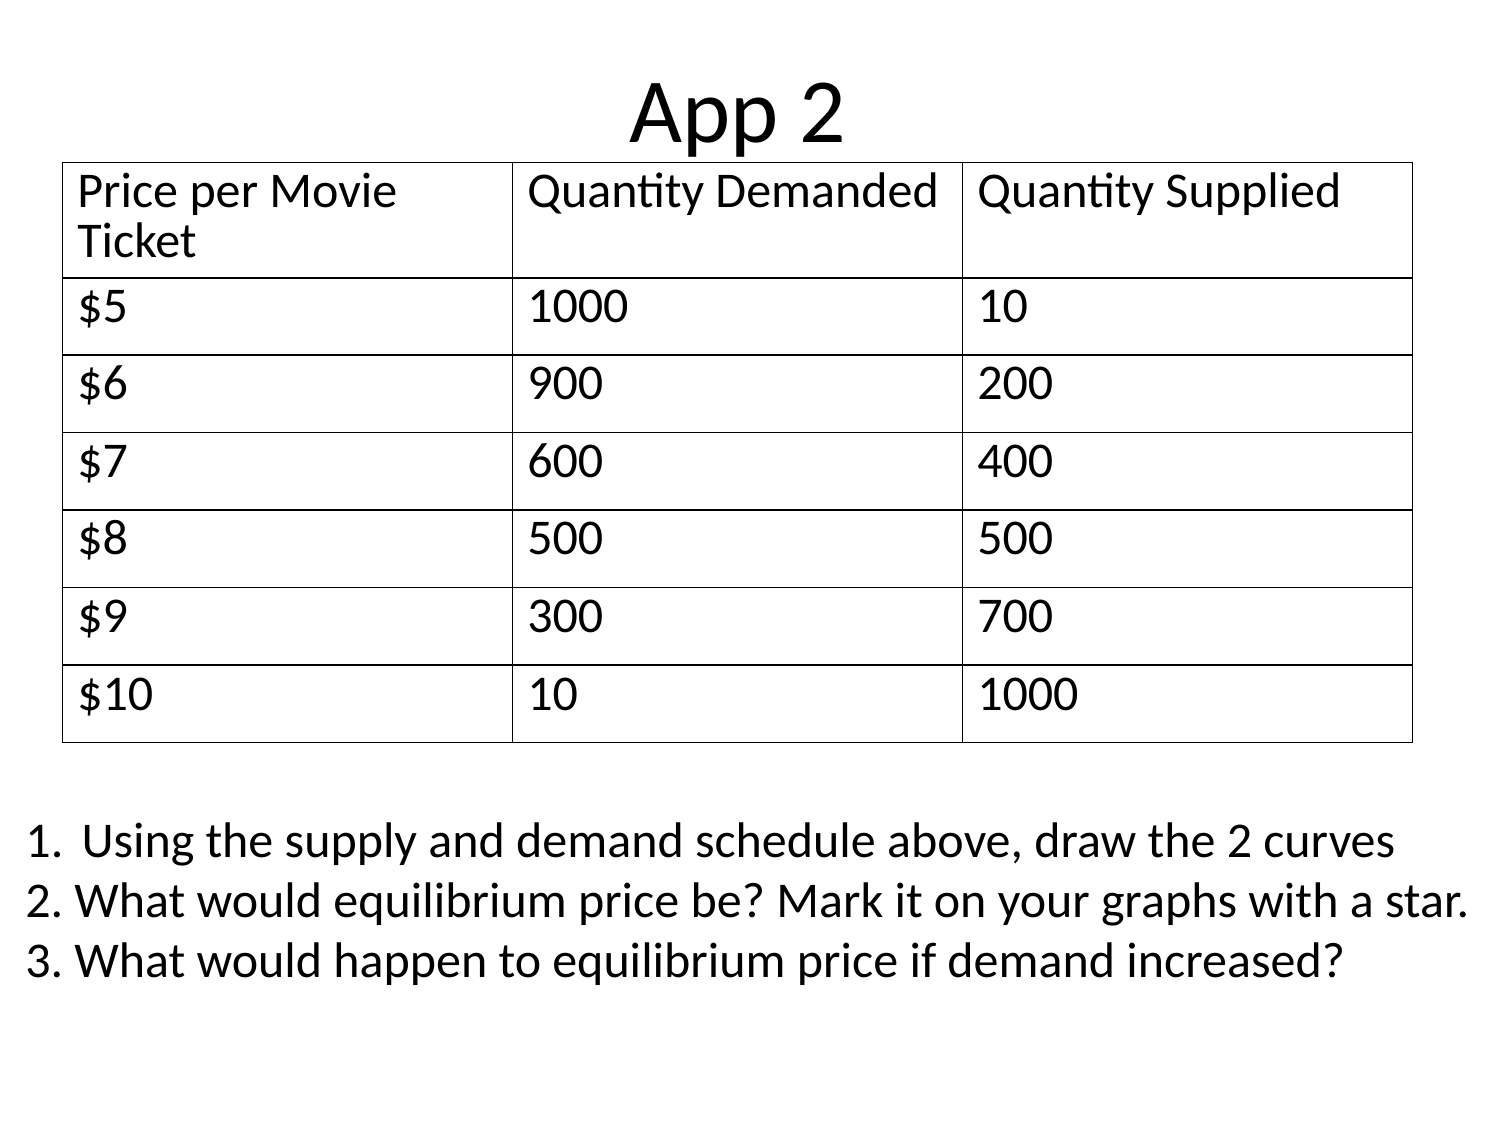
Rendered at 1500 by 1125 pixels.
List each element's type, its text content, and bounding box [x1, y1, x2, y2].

table_cell 200 [963, 356, 1412, 432]
table_cell 900 [513, 356, 962, 432]
table_cell 1000 [963, 666, 1412, 742]
table_cell $6 [63, 356, 512, 432]
table_cell $9 [63, 588, 512, 664]
table_cell $7 [63, 433, 512, 509]
table_cell $8 [63, 511, 512, 587]
text_box Using the supply and demand schedule above, draw the 2 curves 2. What would equilibrium price be? Mark it on your graphs with a star. 3. What would happen to equilibrium price if demand increased? [10, 799, 1485, 995]
table_header Price per Movie Ticket [63, 163, 512, 277]
table_cell 300 [513, 588, 962, 664]
table_header Quantity Demanded [513, 163, 962, 277]
table_cell 500 [513, 511, 962, 587]
table_cell 10 [513, 666, 962, 742]
table_cell 1000 [513, 279, 962, 354]
table_cell $10 [63, 666, 512, 742]
table_cell 400 [963, 433, 1412, 509]
table_cell 10 [963, 279, 1412, 354]
table_header Quantity Supplied [963, 163, 1412, 277]
table_cell 600 [513, 433, 962, 509]
table_cell 700 [963, 588, 1412, 664]
table_cell 500 [963, 511, 1412, 587]
table_cell $5 [63, 279, 512, 354]
title App 2 [62, 12, 1413, 162]
